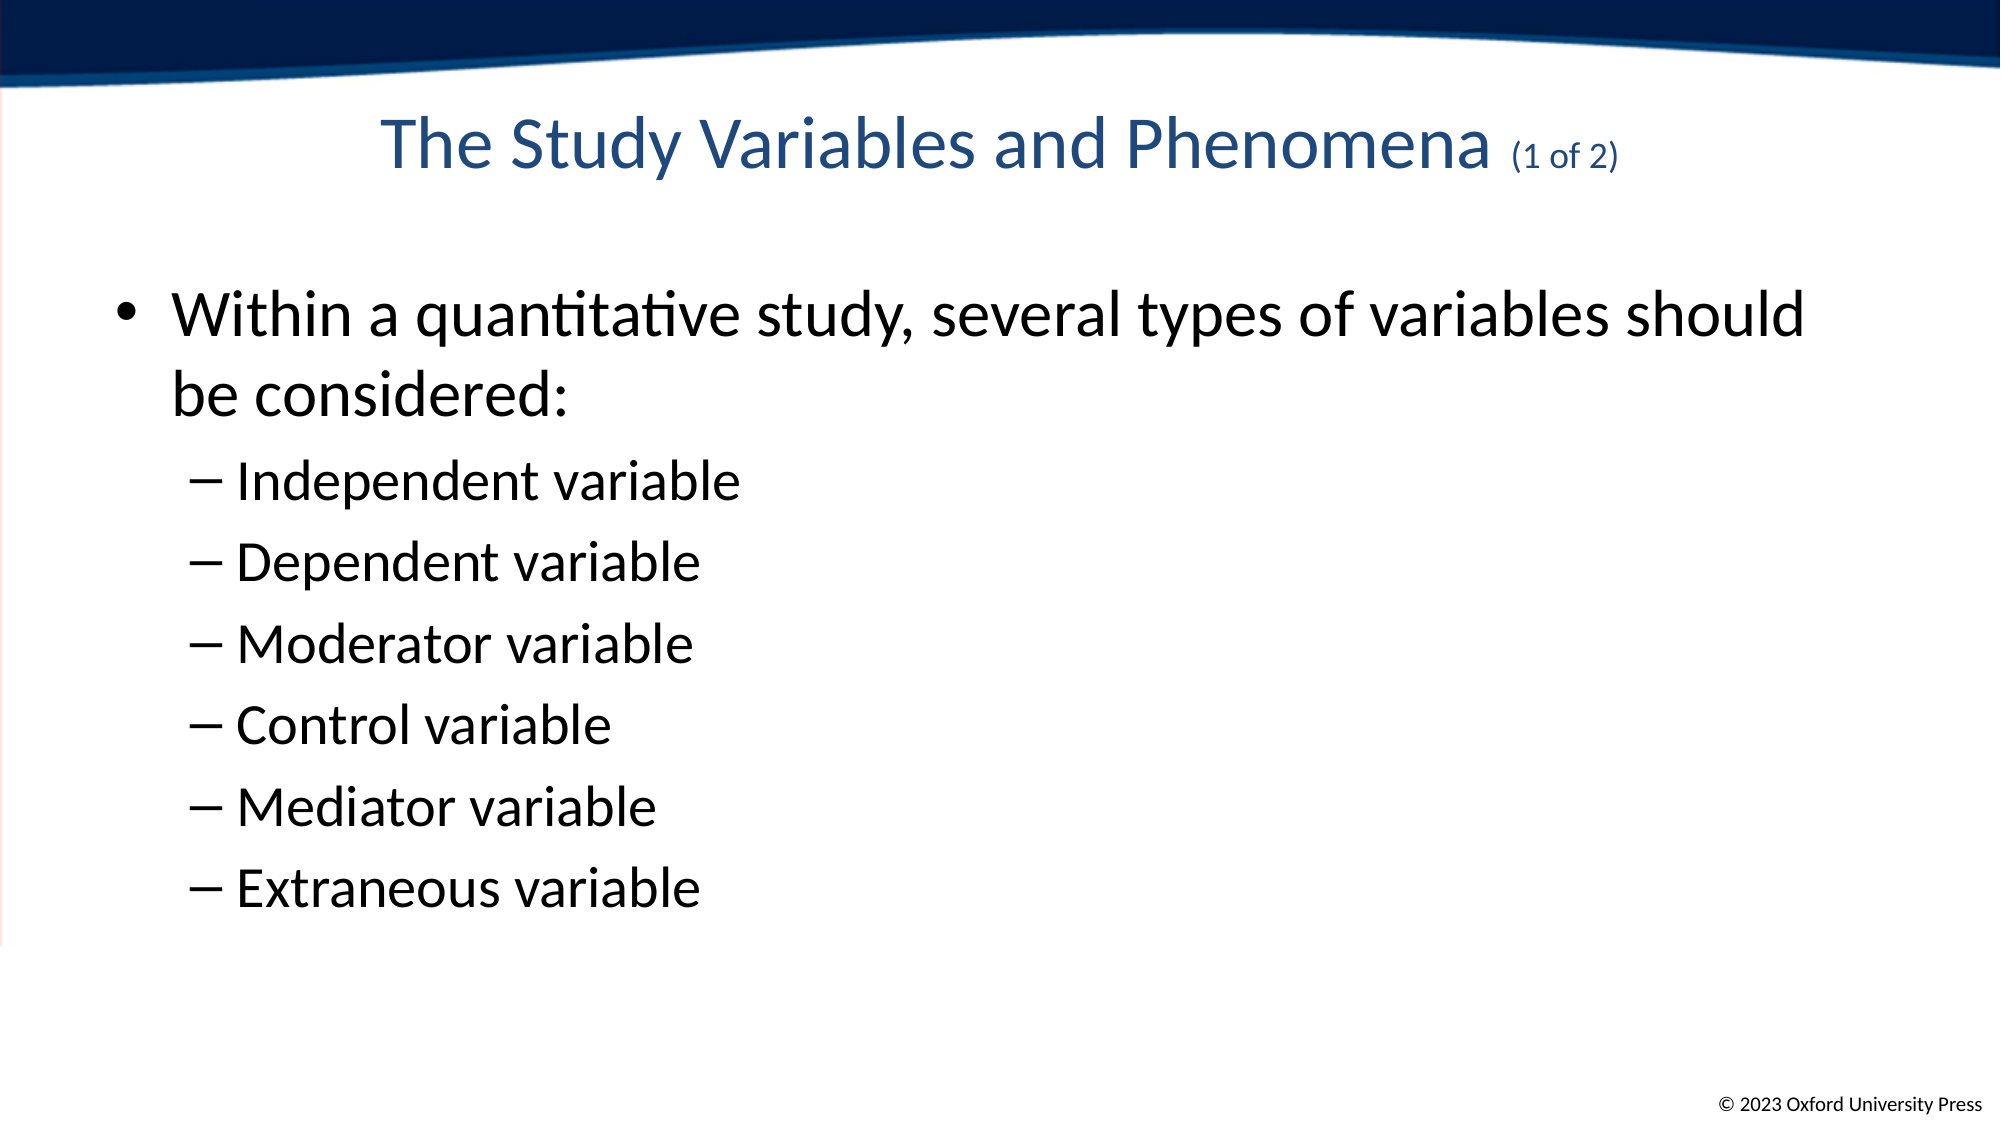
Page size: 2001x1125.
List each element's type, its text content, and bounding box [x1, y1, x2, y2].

list Within a quantitative study, several types of variables should be considered: Independent variable Dependent variable Moderator variable Control variable Mediator variable Extraneous variable [99, 262, 1900, 1005]
title The Study Variables and Phenomena (1 of 2) [99, 45, 1900, 233]
picture [0, 0, 2000, 1125]
